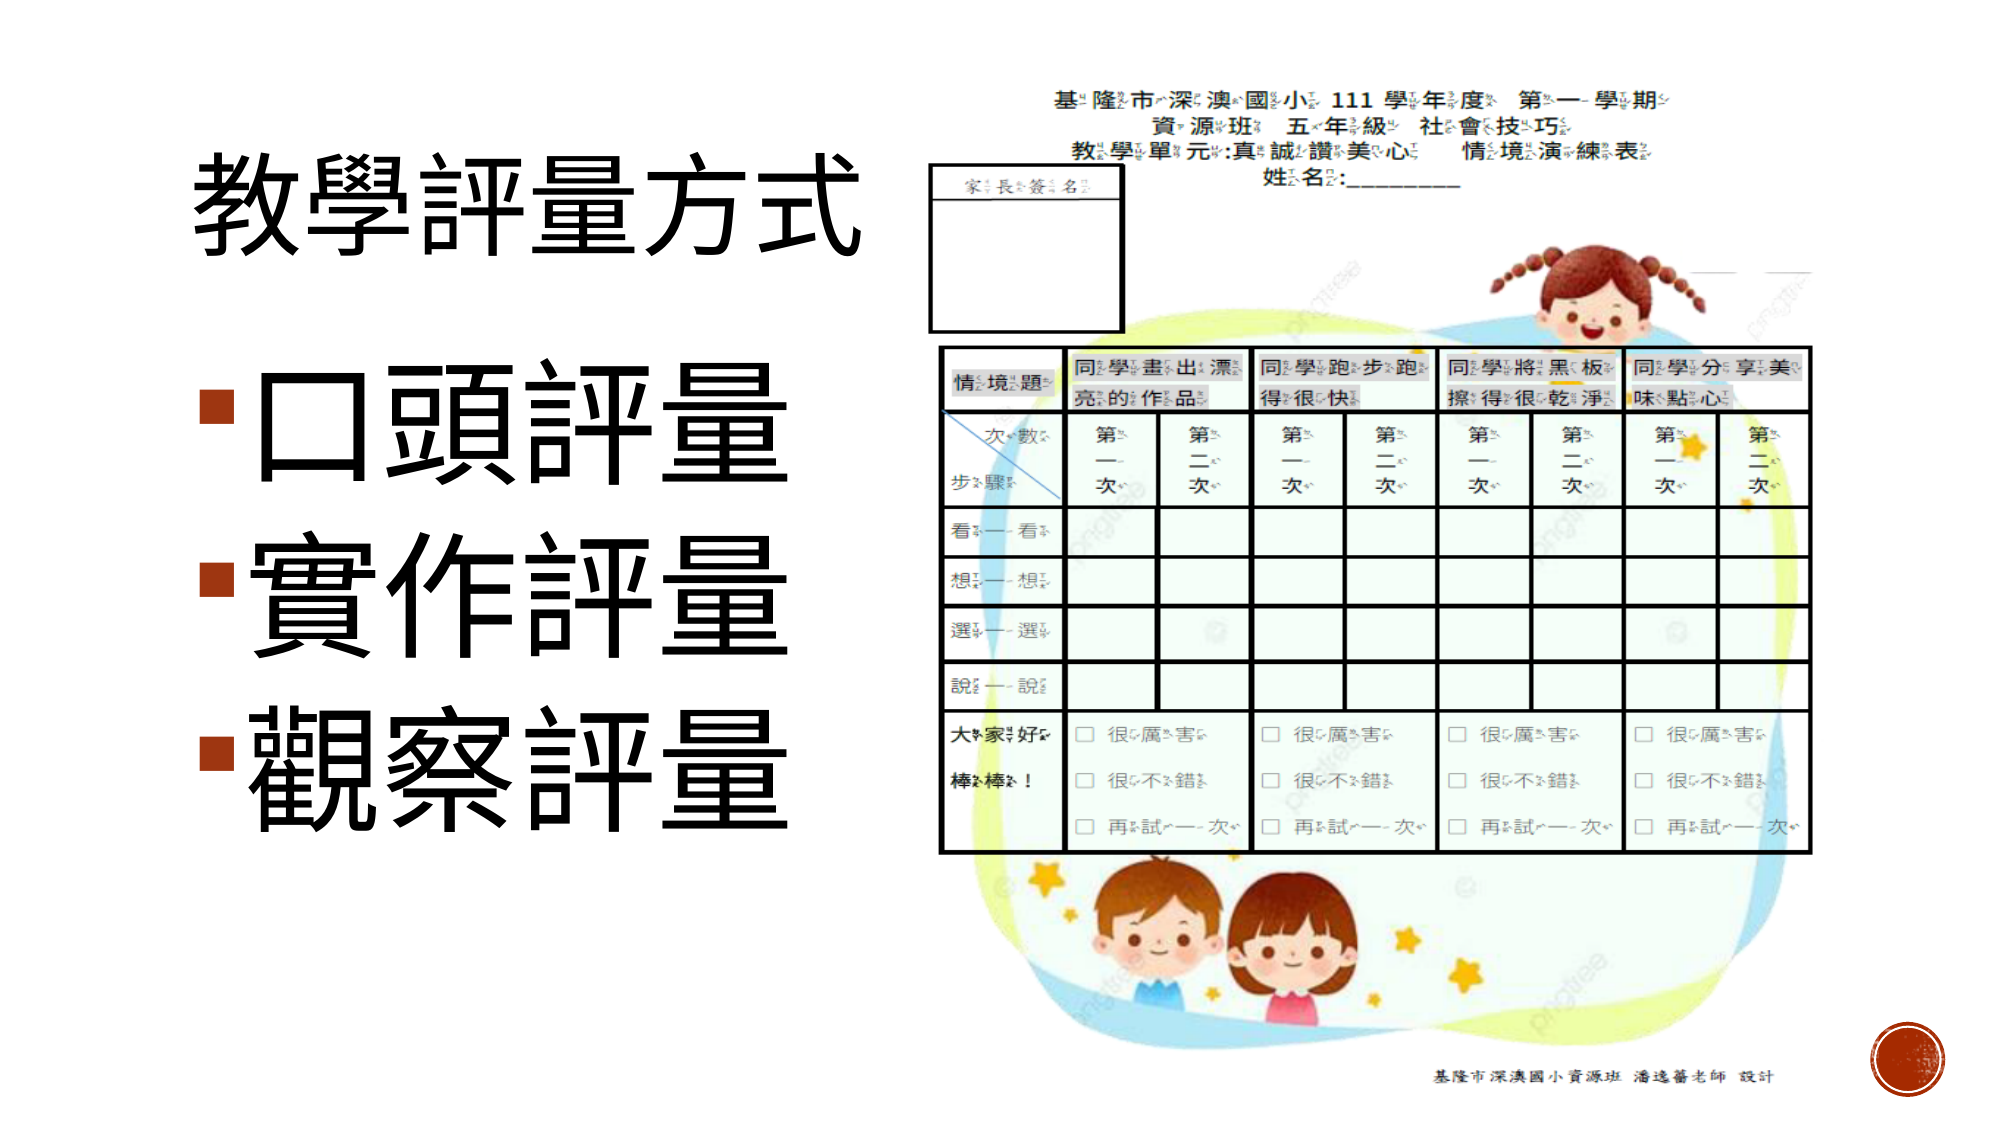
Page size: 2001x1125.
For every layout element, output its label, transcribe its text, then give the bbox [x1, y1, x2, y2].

title 教學評量方式 [175, 79, 910, 344]
list 口頭評量 實作評量 觀察評量 [175, 348, 910, 1013]
picture [911, 71, 1826, 1094]
